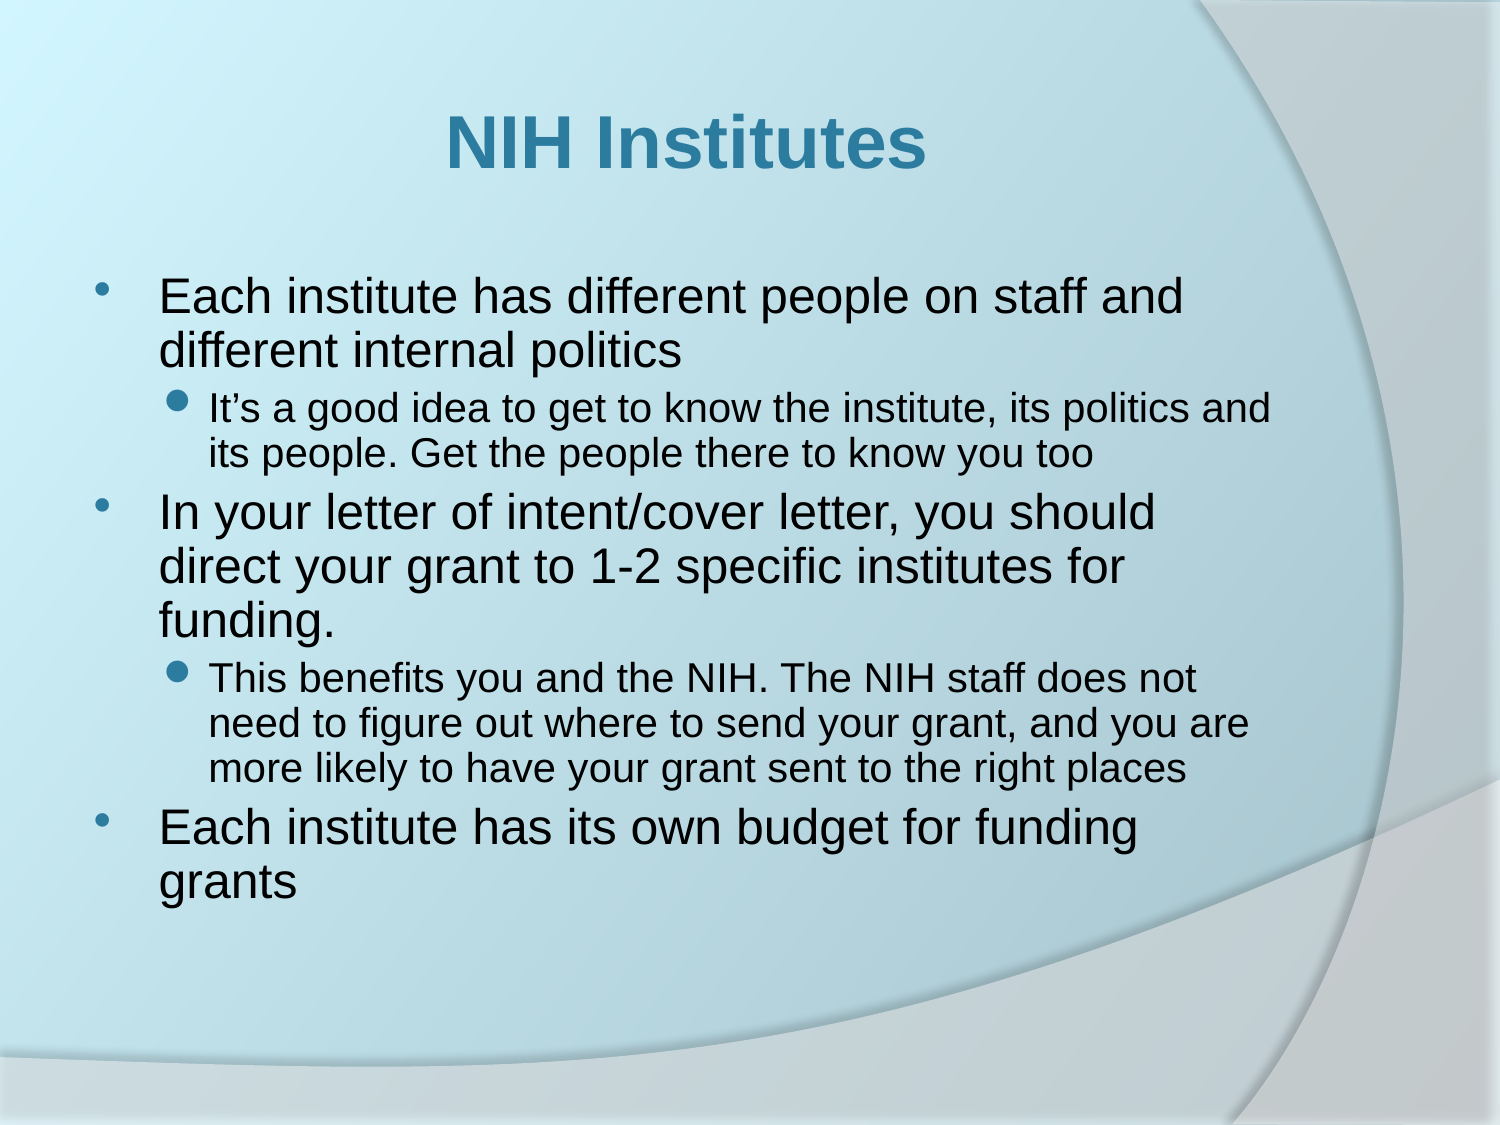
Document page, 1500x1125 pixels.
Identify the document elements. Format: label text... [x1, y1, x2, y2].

title NIH Institutes [75, 45, 1300, 233]
list Each institute has different people on staff and different internal politics It’s a good idea to get to know the institute, its politics and its people. Get the people there to know you too In your letter of intent/cover letter, you should direct your grant to 1-2 specific institutes for funding. This benefits you and the NIH. The NIH staff does not need to figure out where to send your grant, and you are more likely to have your grant sent to the right places Each institute has its own budget for funding grants [75, 262, 1300, 1005]
